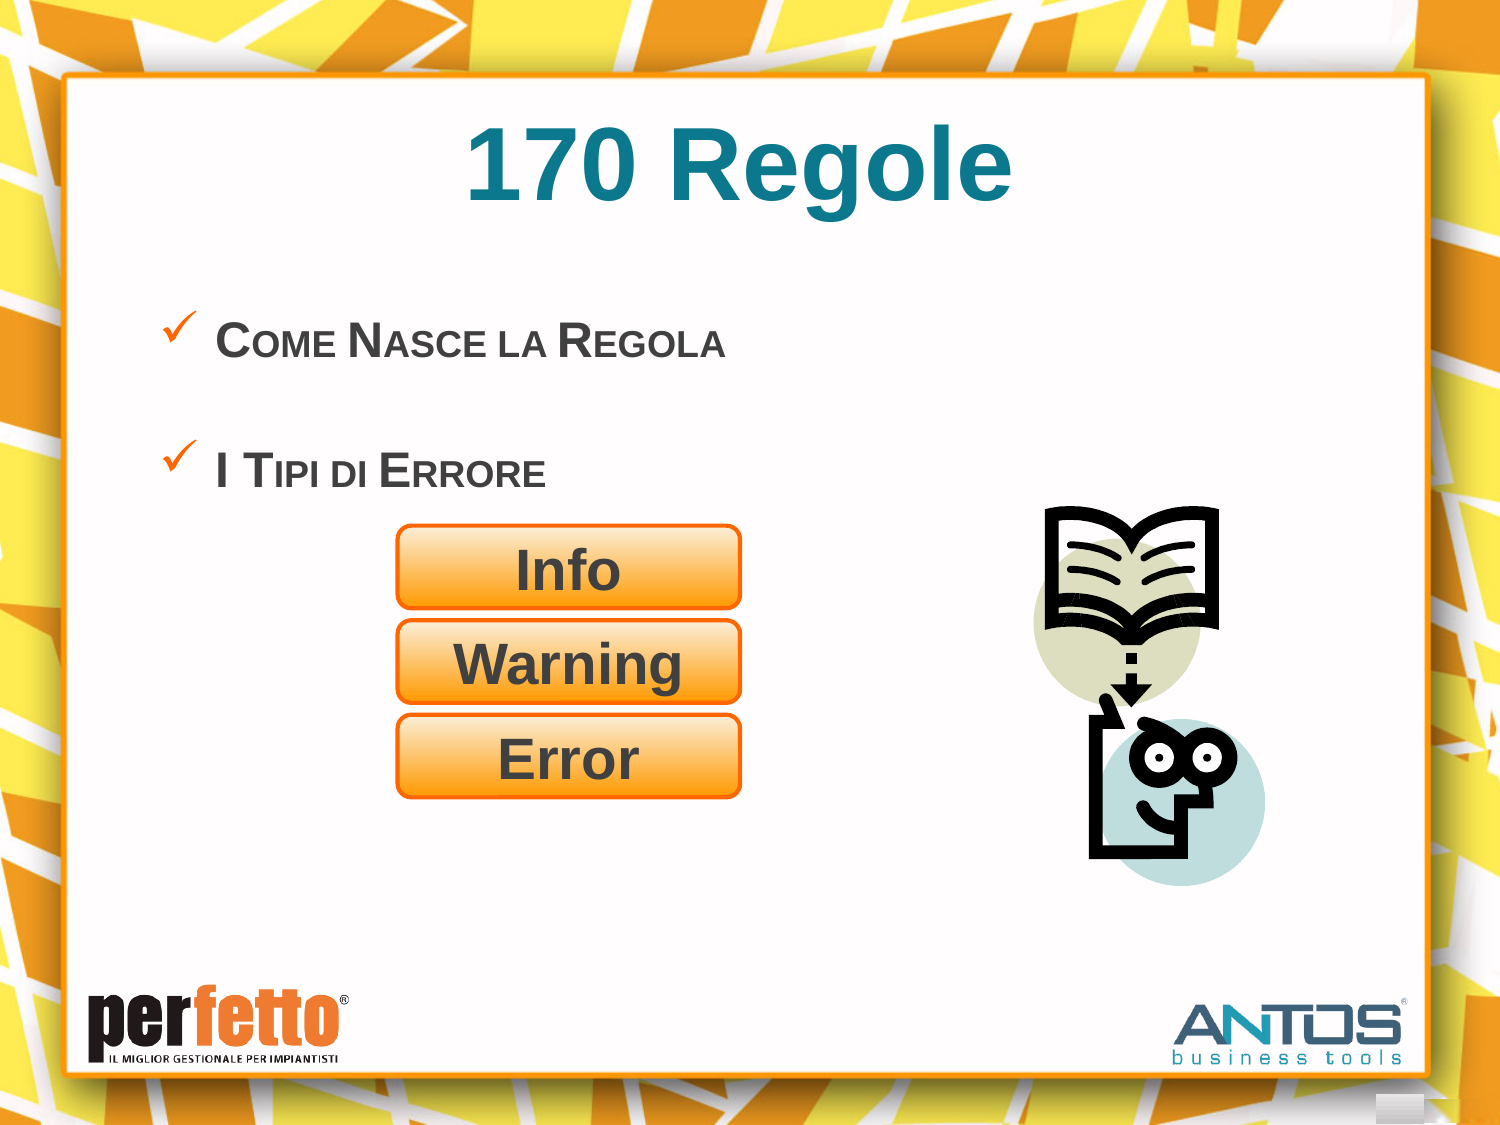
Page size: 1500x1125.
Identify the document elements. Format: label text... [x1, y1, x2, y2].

text_box Warning [395, 618, 743, 705]
picture [0, 0, 1500, 1125]
list COME NASCE LA REGOLA [143, 299, 1363, 364]
text_box Error [395, 712, 743, 800]
title 170 Regole [64, 78, 1415, 240]
text_box I TIPI DI ERRORE [143, 429, 1363, 494]
text_box Info [395, 523, 743, 611]
